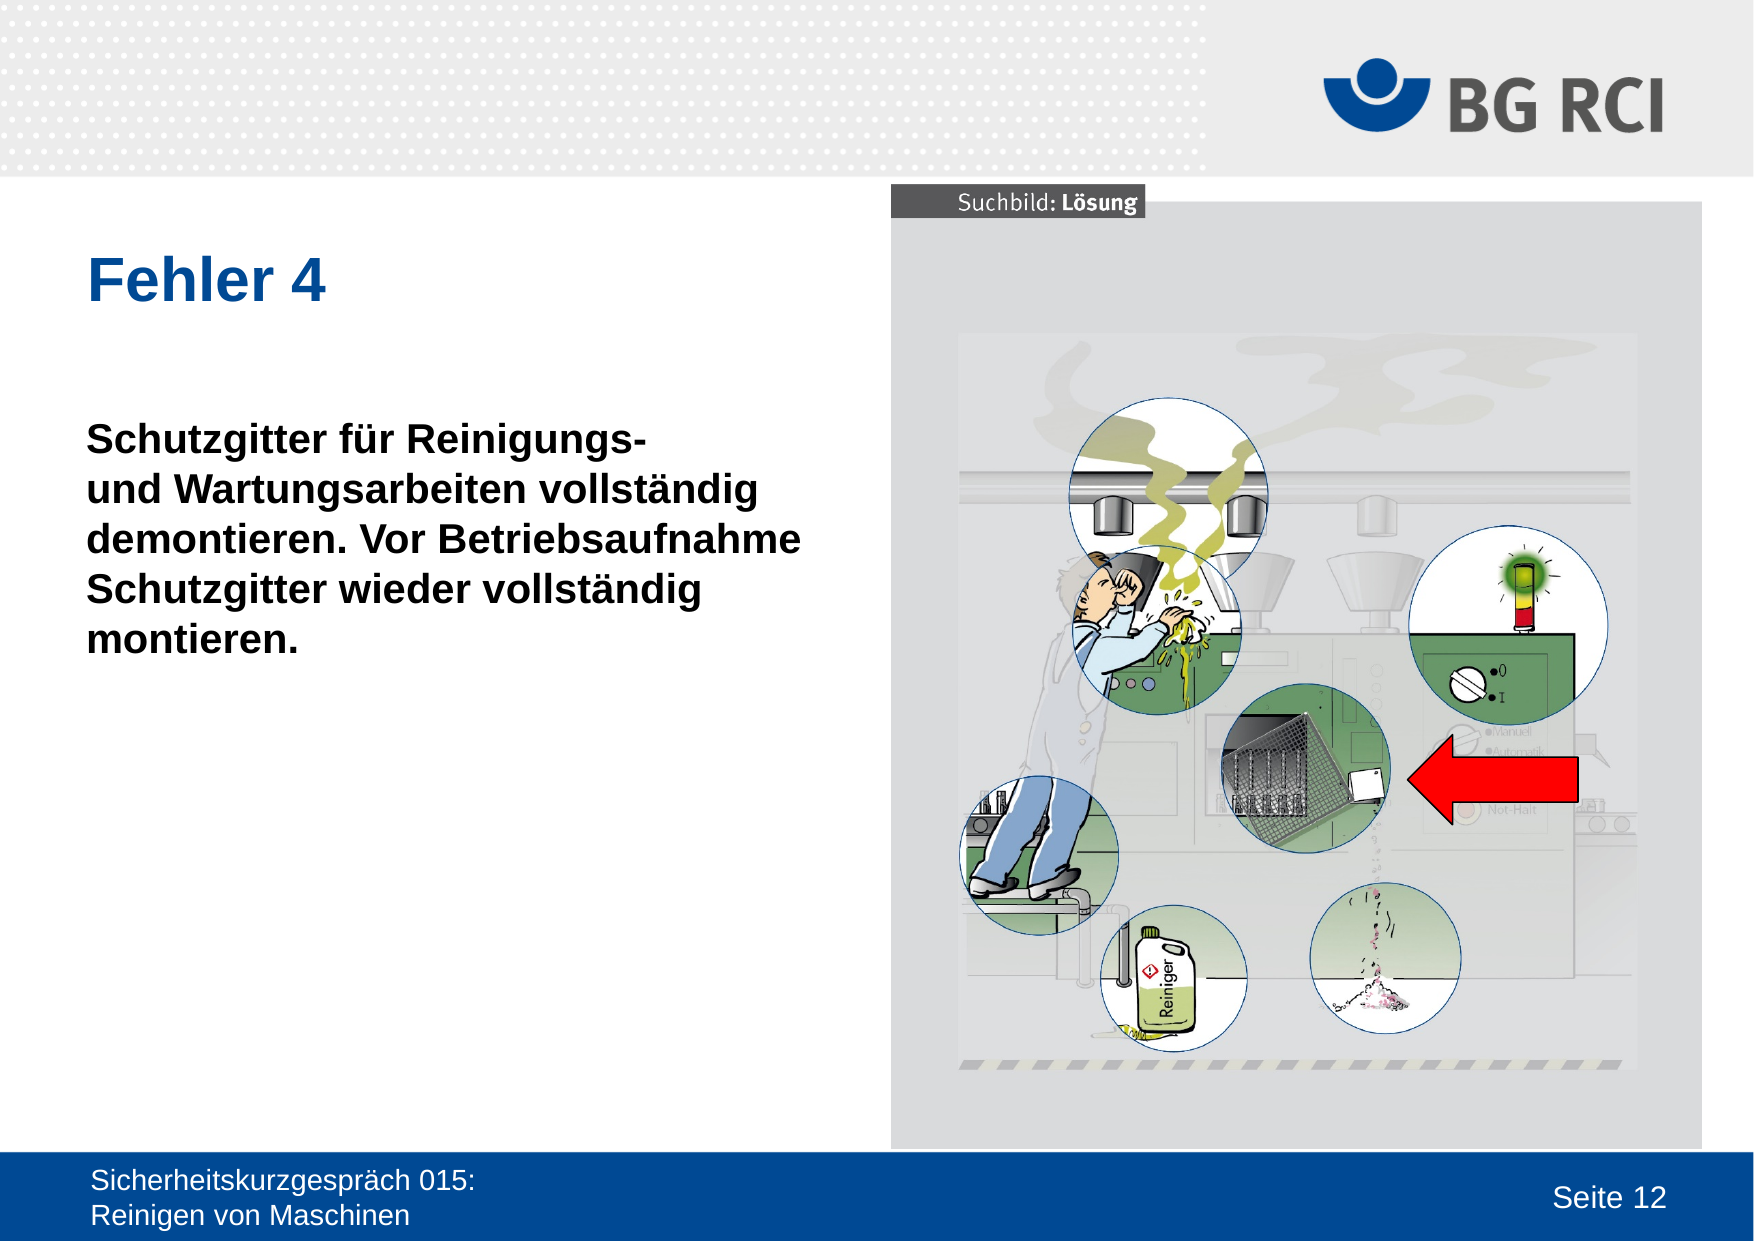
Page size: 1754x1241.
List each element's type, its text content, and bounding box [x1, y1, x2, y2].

slide_number Seite 12 [1407, 1158, 1668, 1241]
text_box Schutzgitter für Reinigungs- und Wartungsarbeiten vollständig demontieren. Vor Betriebsaufnahme Schutzgitter wieder vollständig montieren. [71, 404, 825, 670]
picture [0, 0, 1754, 1241]
text_box Fehler 4 [87, 238, 885, 337]
